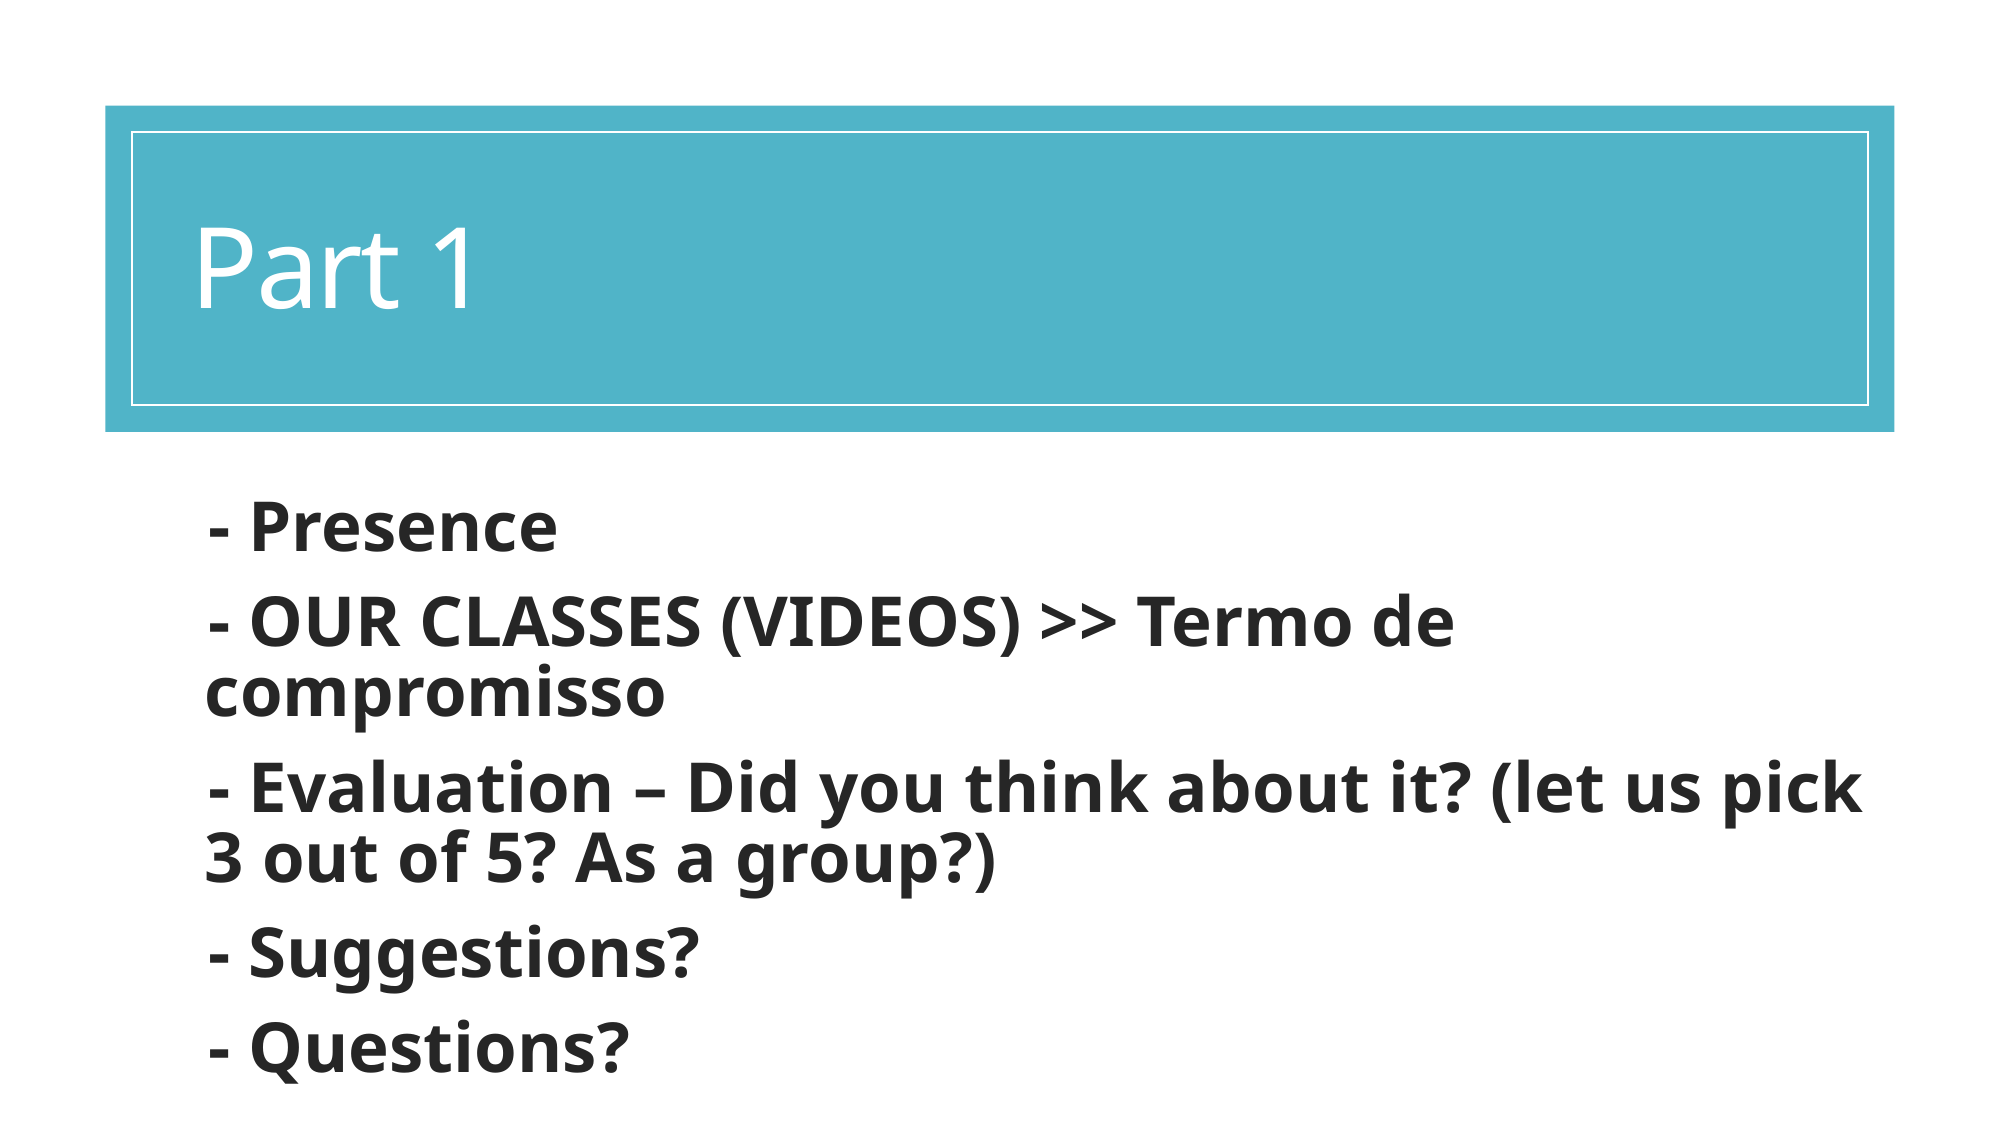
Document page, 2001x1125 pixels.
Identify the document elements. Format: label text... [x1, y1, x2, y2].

text_box [104, 104, 1895, 433]
list - Presence - OUR CLASSES (VIDEOS) >> Termo de compromisso - Evaluation – Did you think about it? (let us pick 3 out of 5? As a group?) - Suggestions? - Questions? [175, 487, 1895, 1097]
text_box [131, 131, 1869, 406]
title Part 1 [175, 173, 1823, 376]
